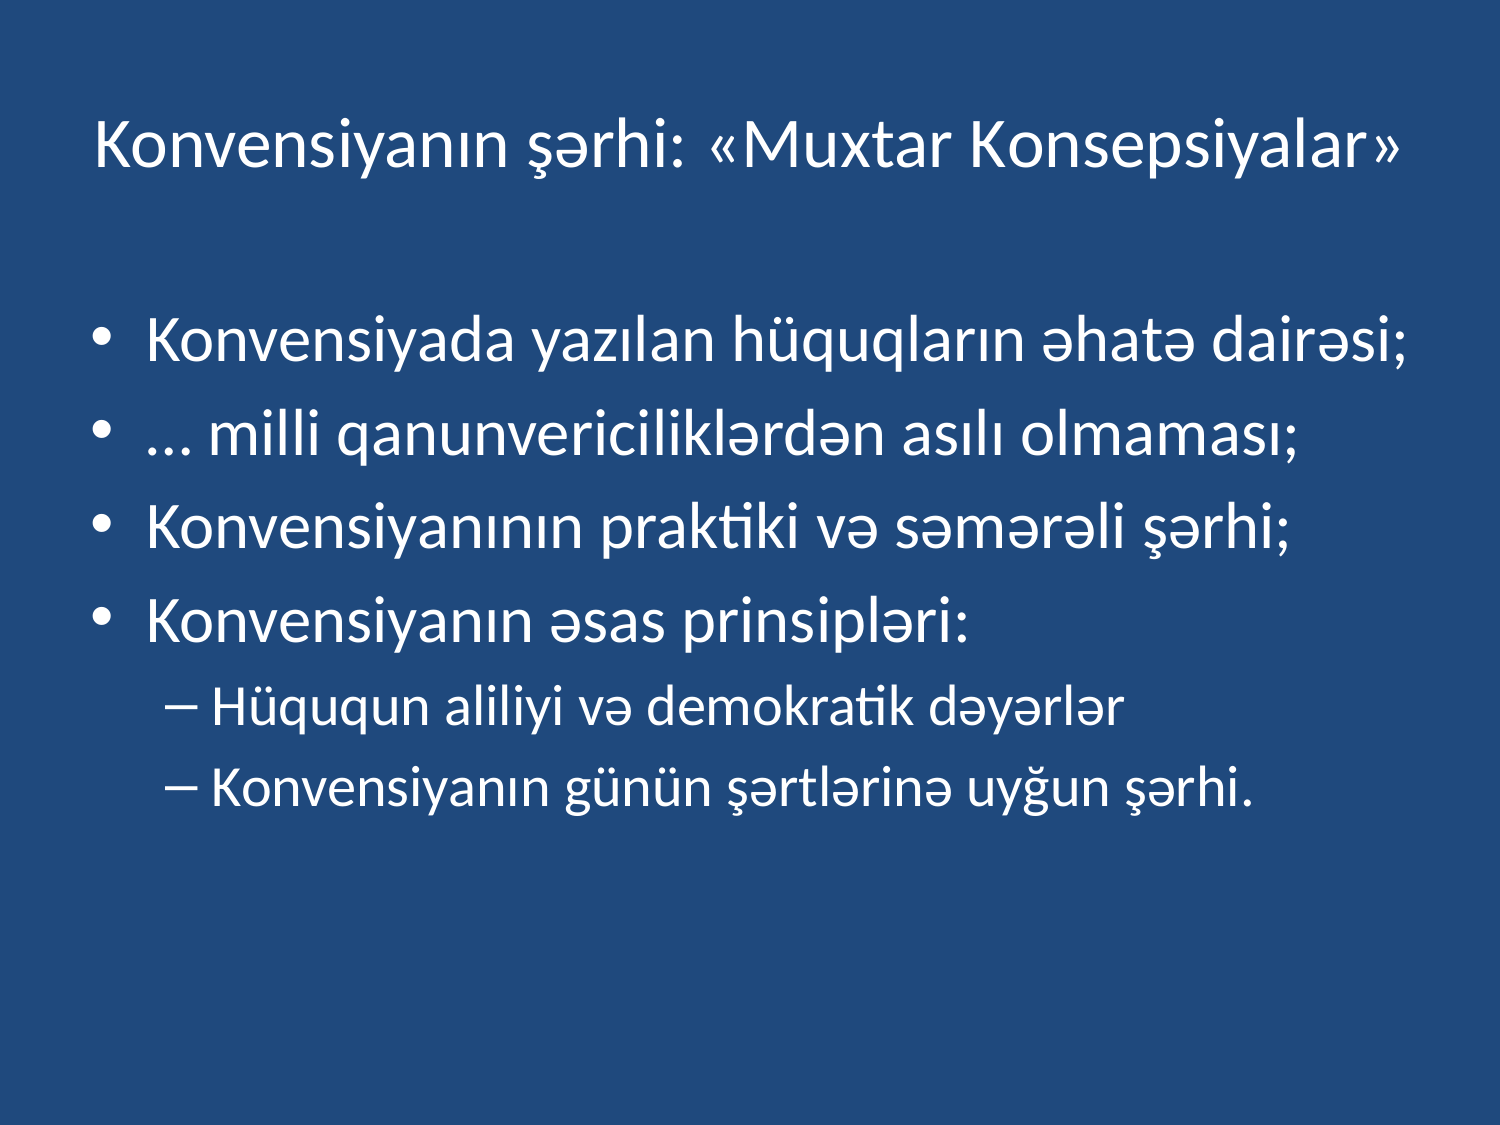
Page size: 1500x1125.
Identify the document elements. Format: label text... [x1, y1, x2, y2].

list Konvensiyada yazılan hüquqların əhatə dairəsi; … milli qanunvericiliklərdən asılı olmaması; Konvensiyanının praktiki və səmərəli şərhi; Konvensiyanın əsas prinsipləri: Hüququn aliliyi və demokratik dəyərlər Konvensiyanın günün şərtlərinə uyğun şərhi. [75, 287, 1425, 1093]
title Konvensiyanın şərhi: «Muxtar Konsepsiyalar» [75, 45, 1425, 233]
